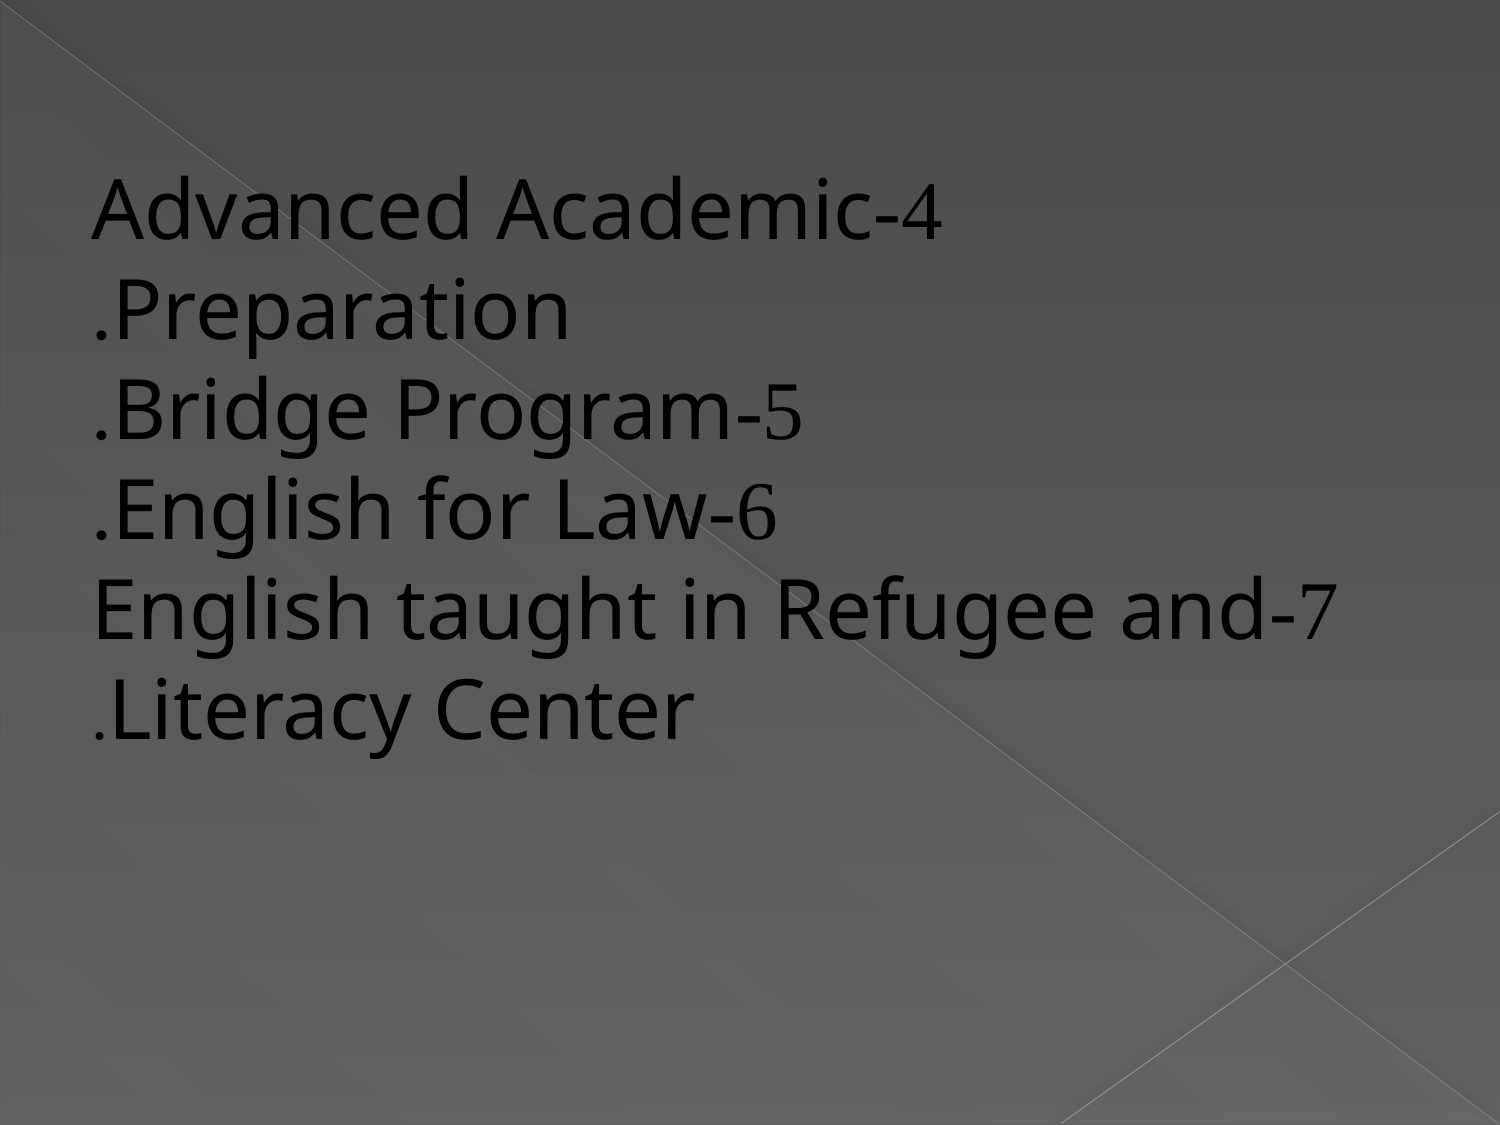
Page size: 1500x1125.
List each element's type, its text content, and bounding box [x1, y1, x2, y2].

list 4-Advanced Academic Preparation. 5-Bridge Program. 6-English for Law. 7-English taught in Refugee and Literacy Center. [76, 149, 1427, 899]
